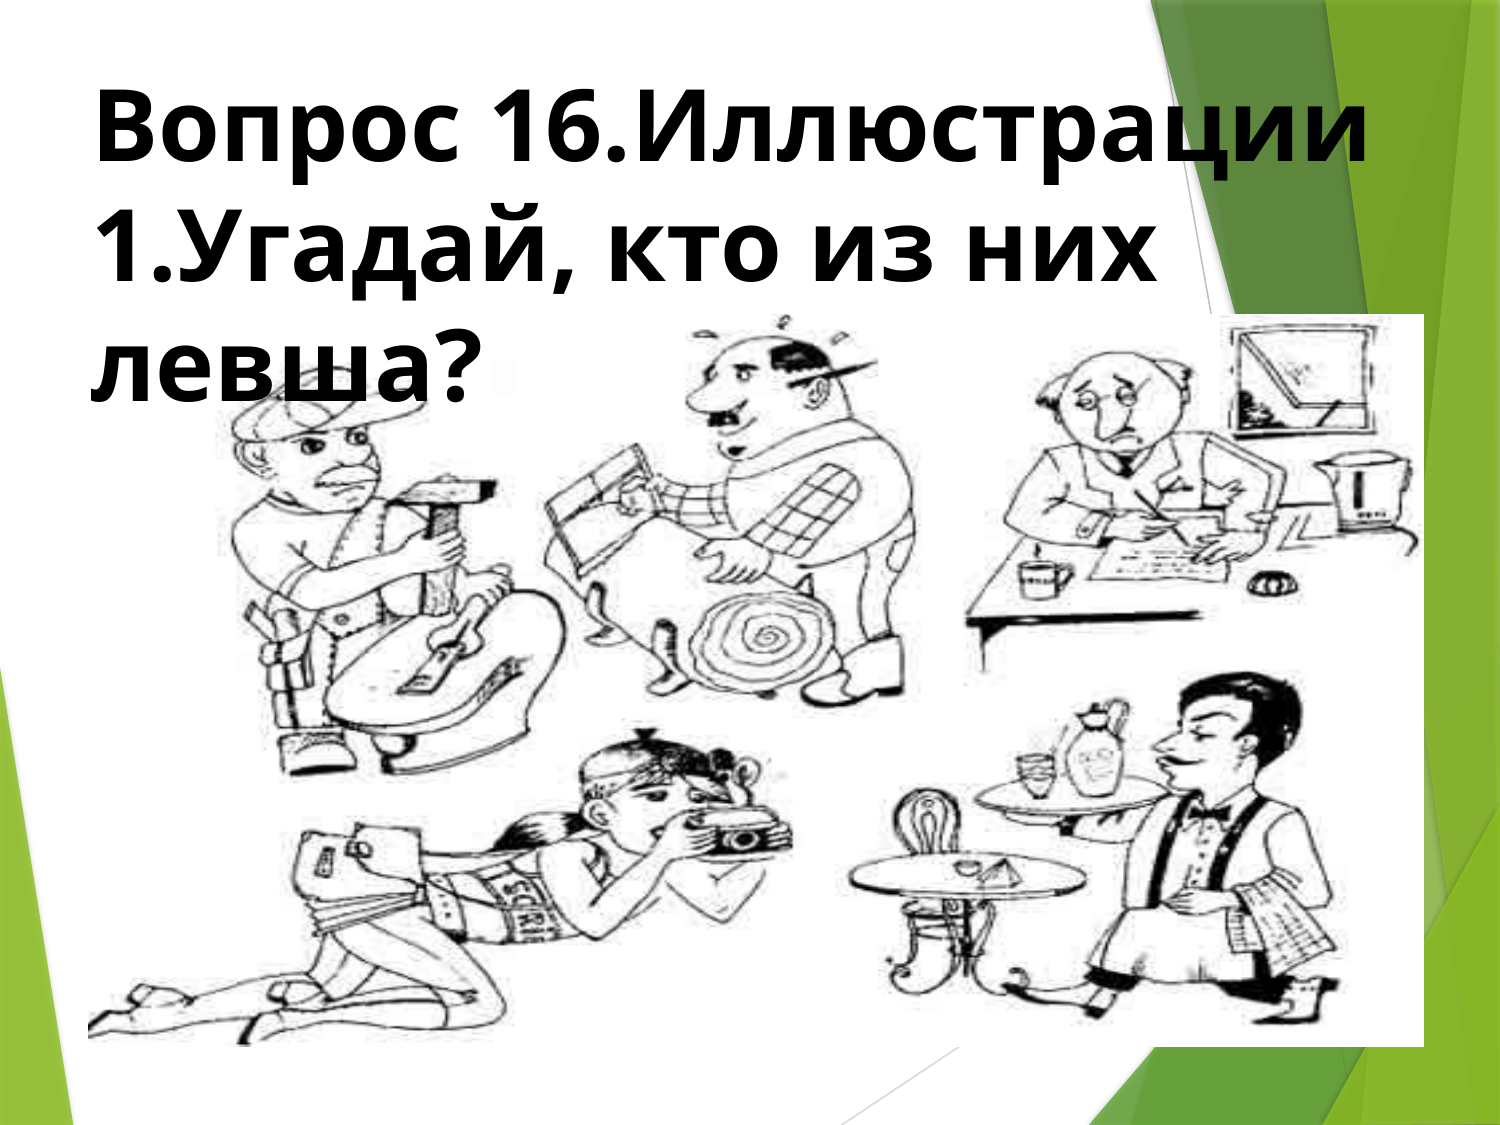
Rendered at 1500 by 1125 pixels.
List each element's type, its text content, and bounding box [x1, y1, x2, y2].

text_box Вопрос 16.Иллюстрации 1.Угадай, кто из них левша? [76, 54, 1412, 430]
picture [87, 313, 1424, 1048]
